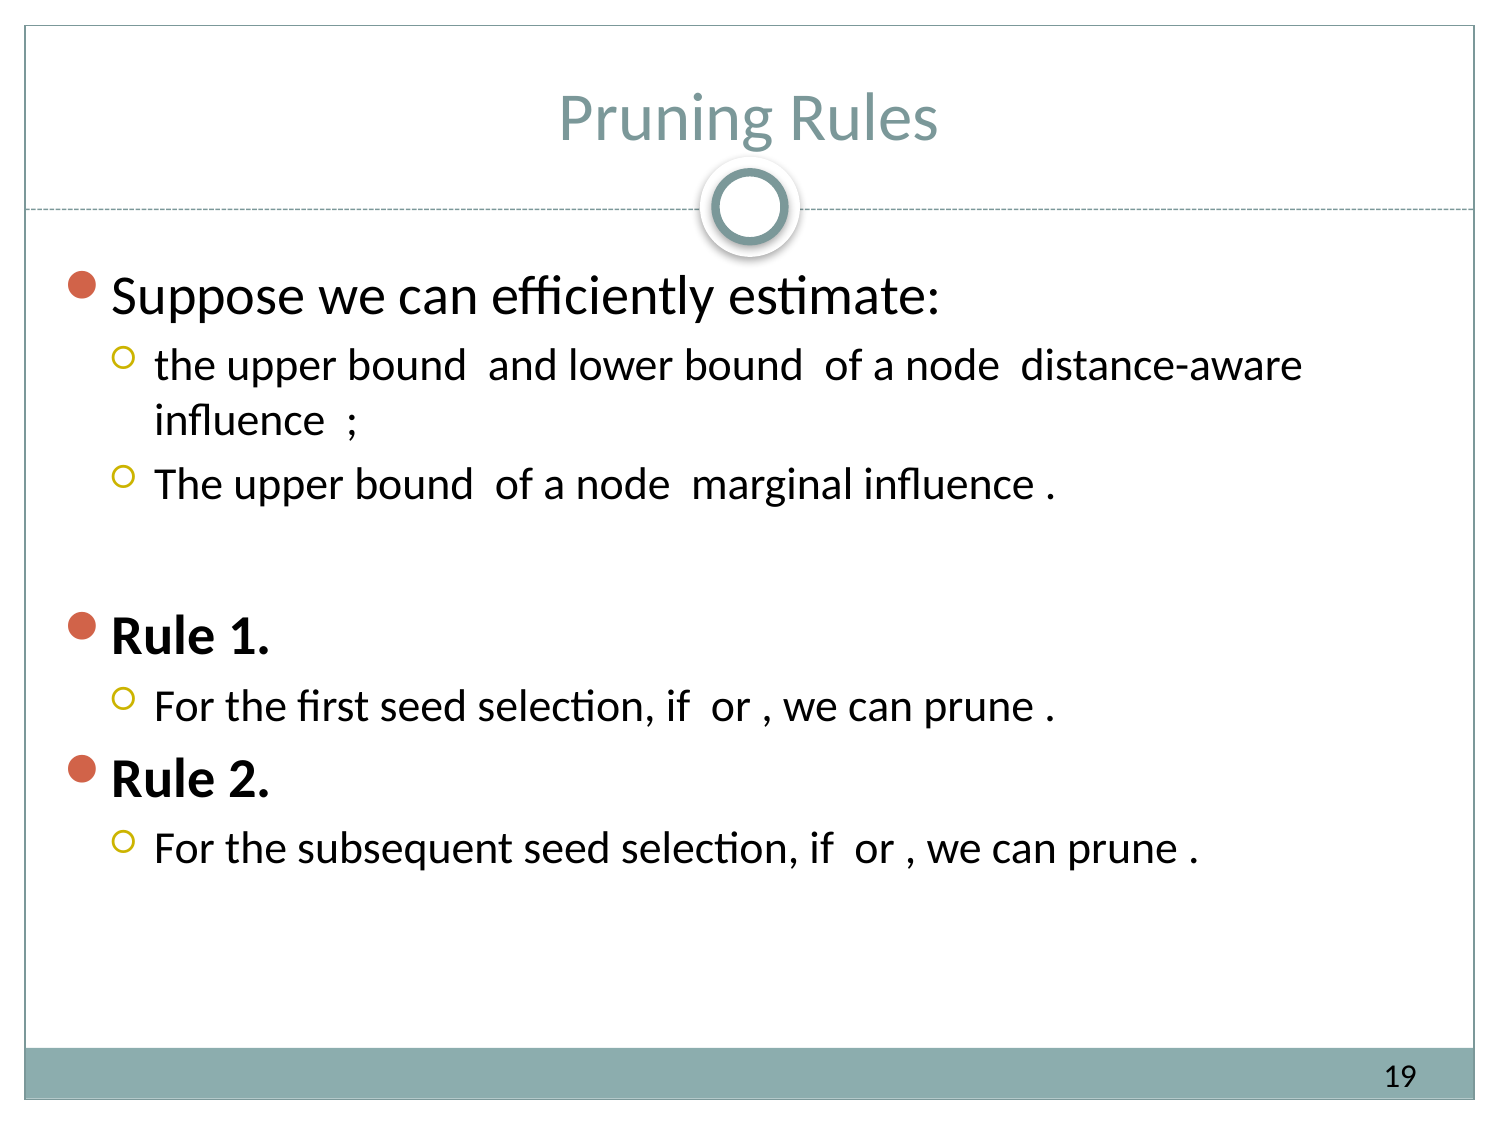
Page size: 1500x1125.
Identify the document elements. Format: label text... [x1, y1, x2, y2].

title Pruning Rules [49, 37, 1450, 162]
slide_number 19 [1362, 1037, 1438, 1110]
